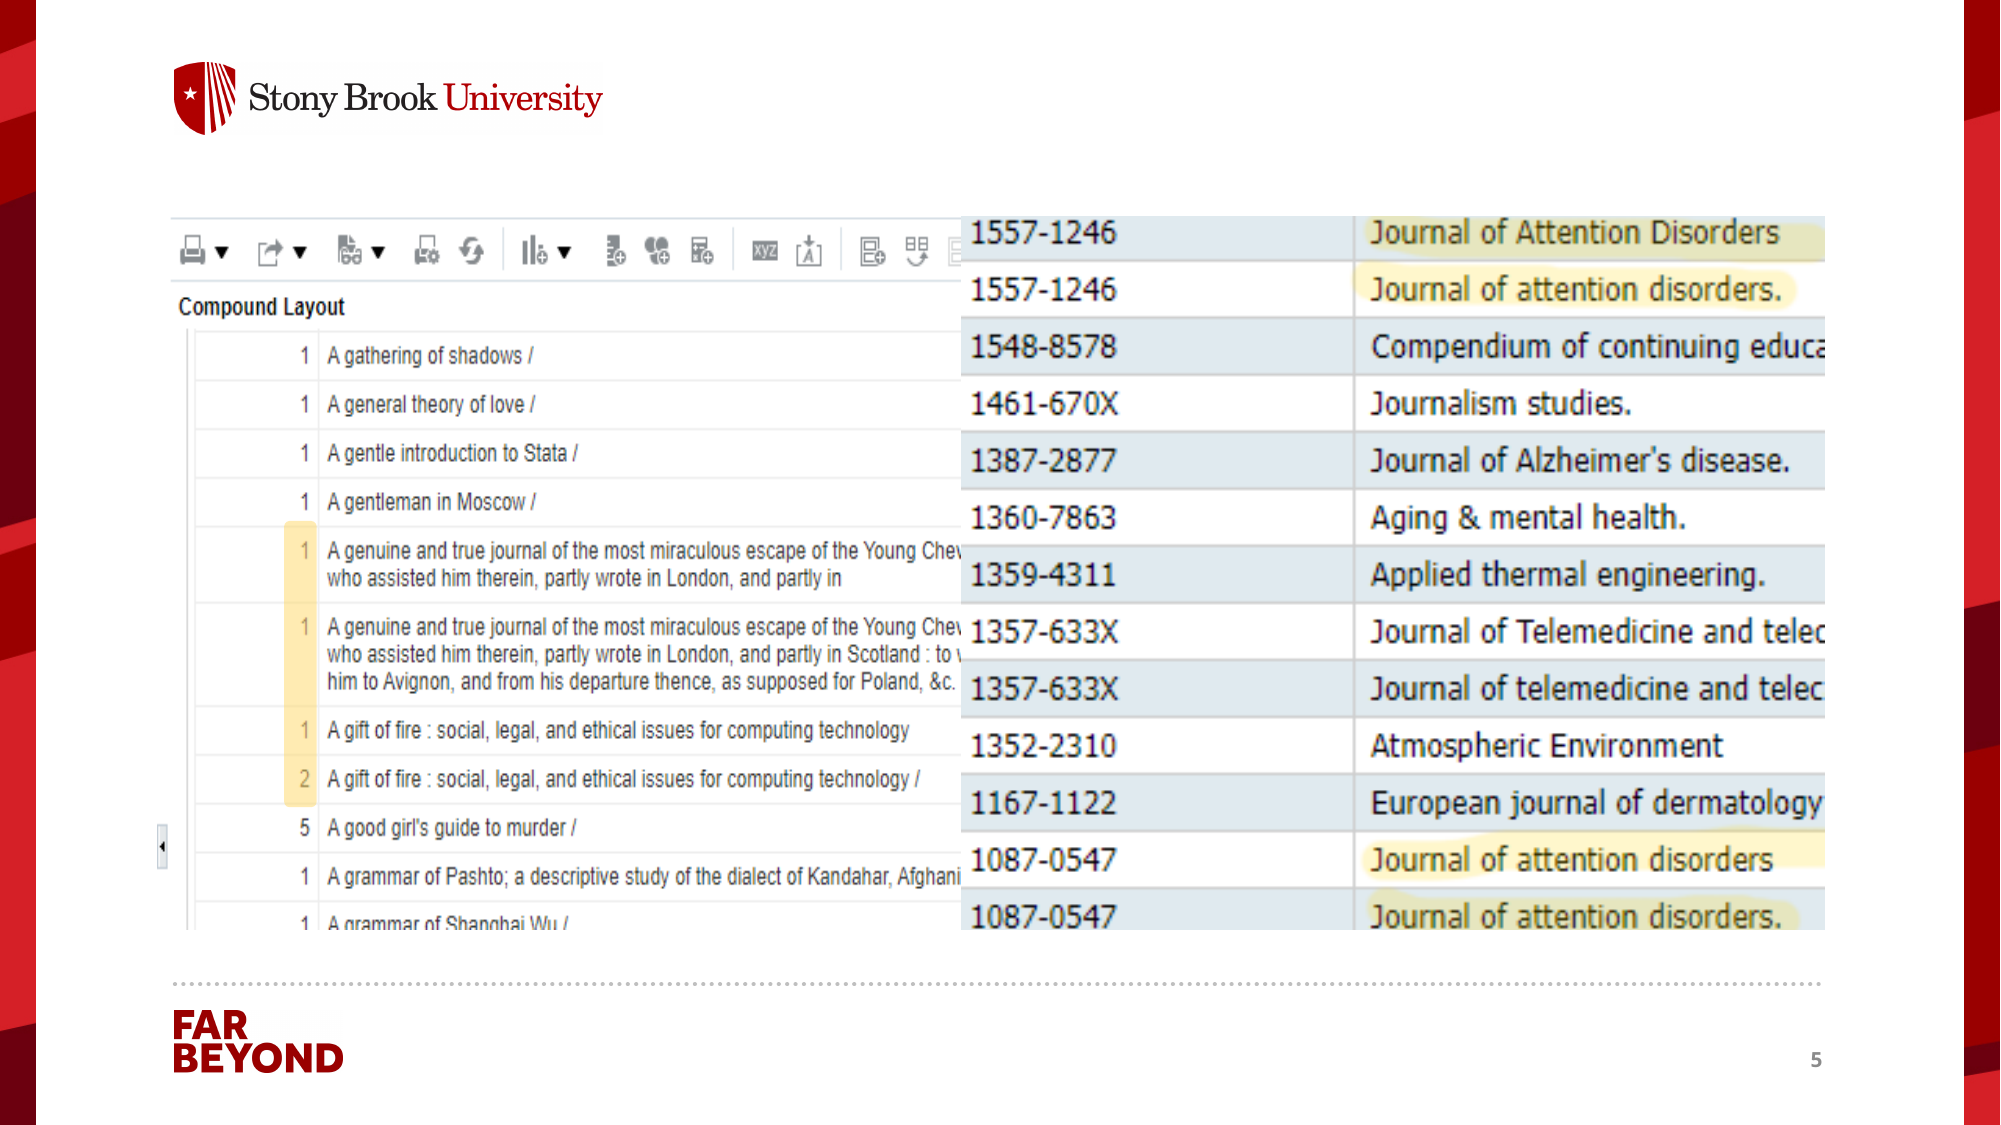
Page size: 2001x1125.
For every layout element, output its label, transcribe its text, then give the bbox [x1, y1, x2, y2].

picture [174, 62, 603, 135]
picture [1964, 0, 2000, 1125]
picture [174, 1010, 343, 1073]
slide_number 5 [1387, 1031, 1838, 1092]
picture [0, 0, 36, 1125]
picture [157, 216, 1825, 930]
